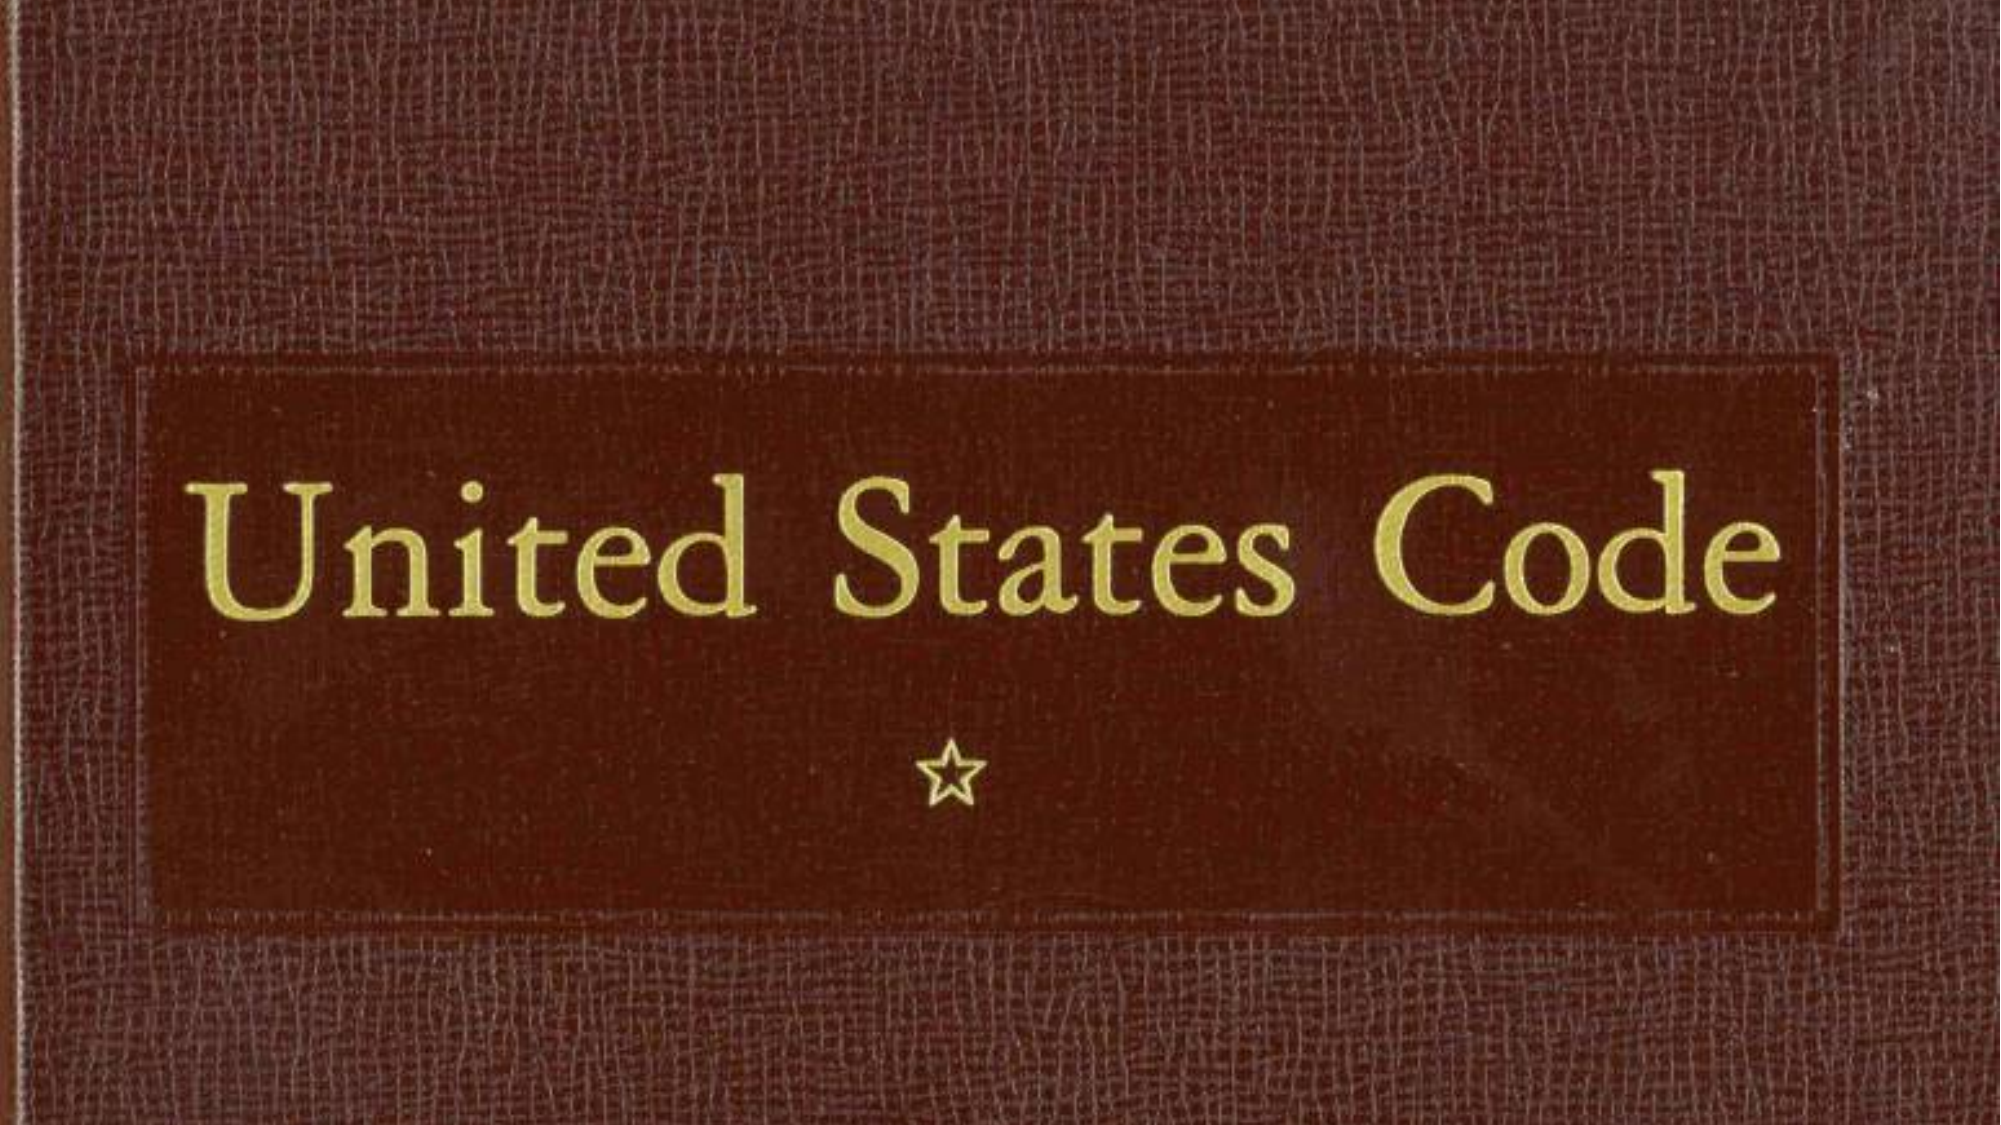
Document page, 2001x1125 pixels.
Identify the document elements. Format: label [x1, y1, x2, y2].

list [0, 0, 2000, 1125]
